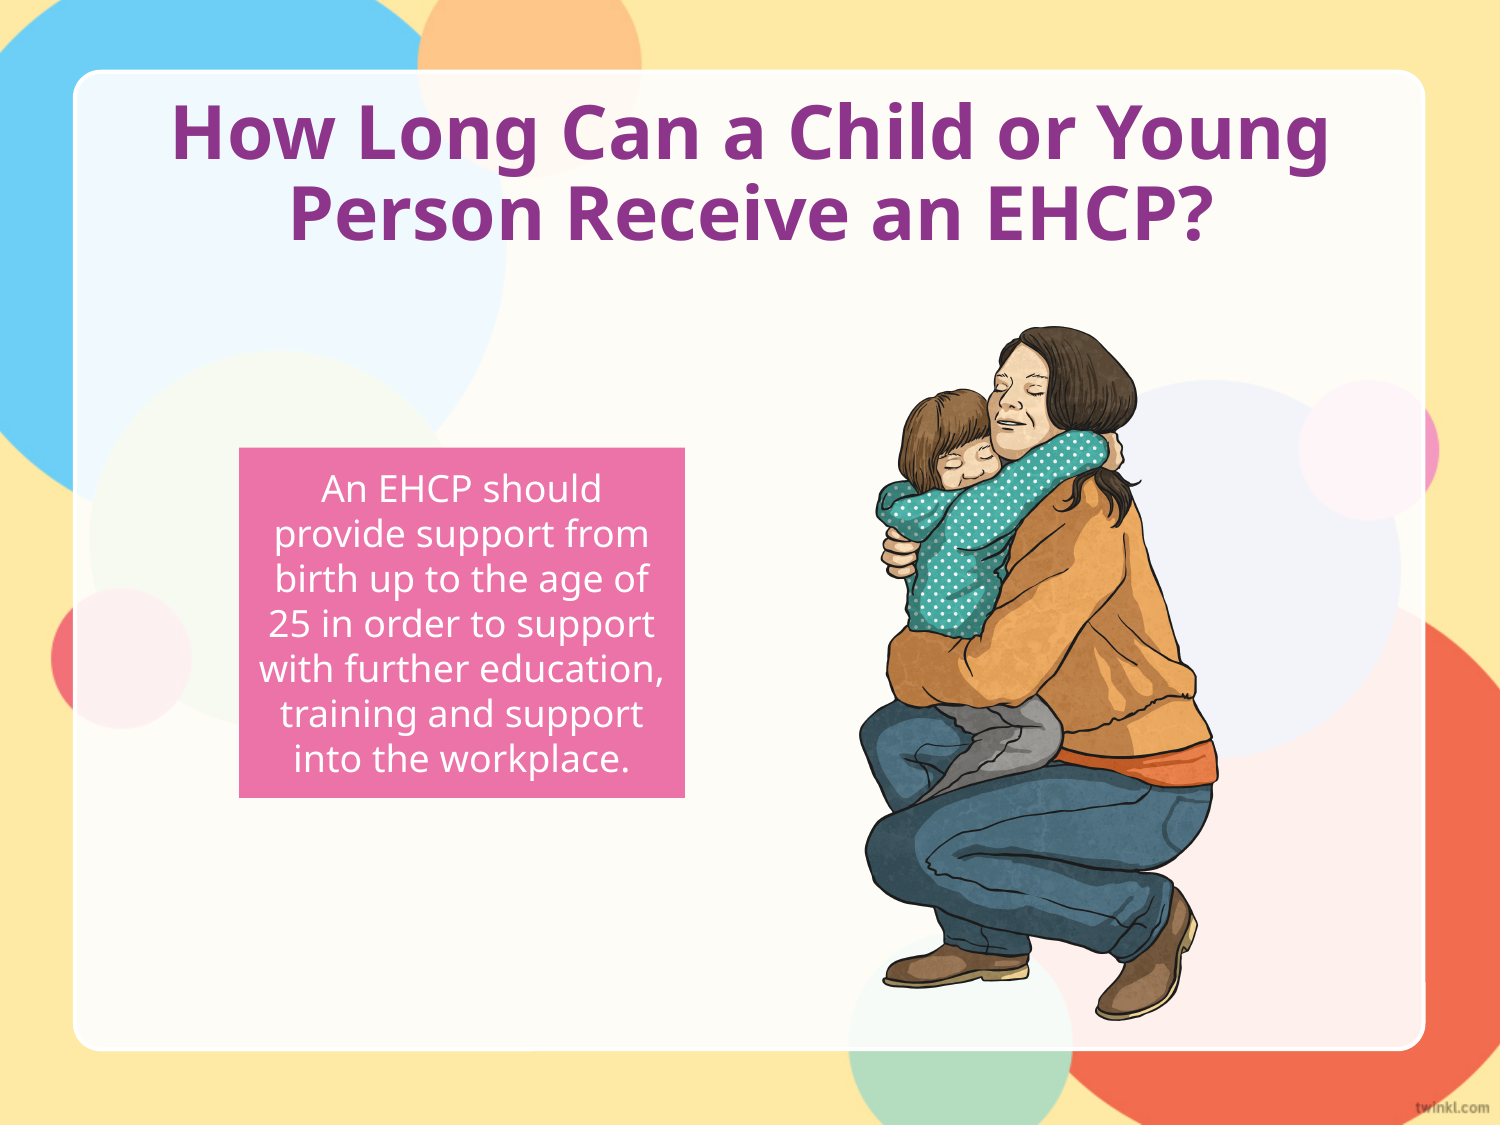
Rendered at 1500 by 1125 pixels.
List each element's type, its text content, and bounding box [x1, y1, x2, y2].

title How Long Can a Child or Young Person Receive an EHCP? [77, 94, 1426, 258]
text_box An EHCP should provide support from birth up to the age of 25 in order to support with further education, training and support into the workplace. [239, 447, 685, 798]
picture [0, 0, 1500, 1125]
